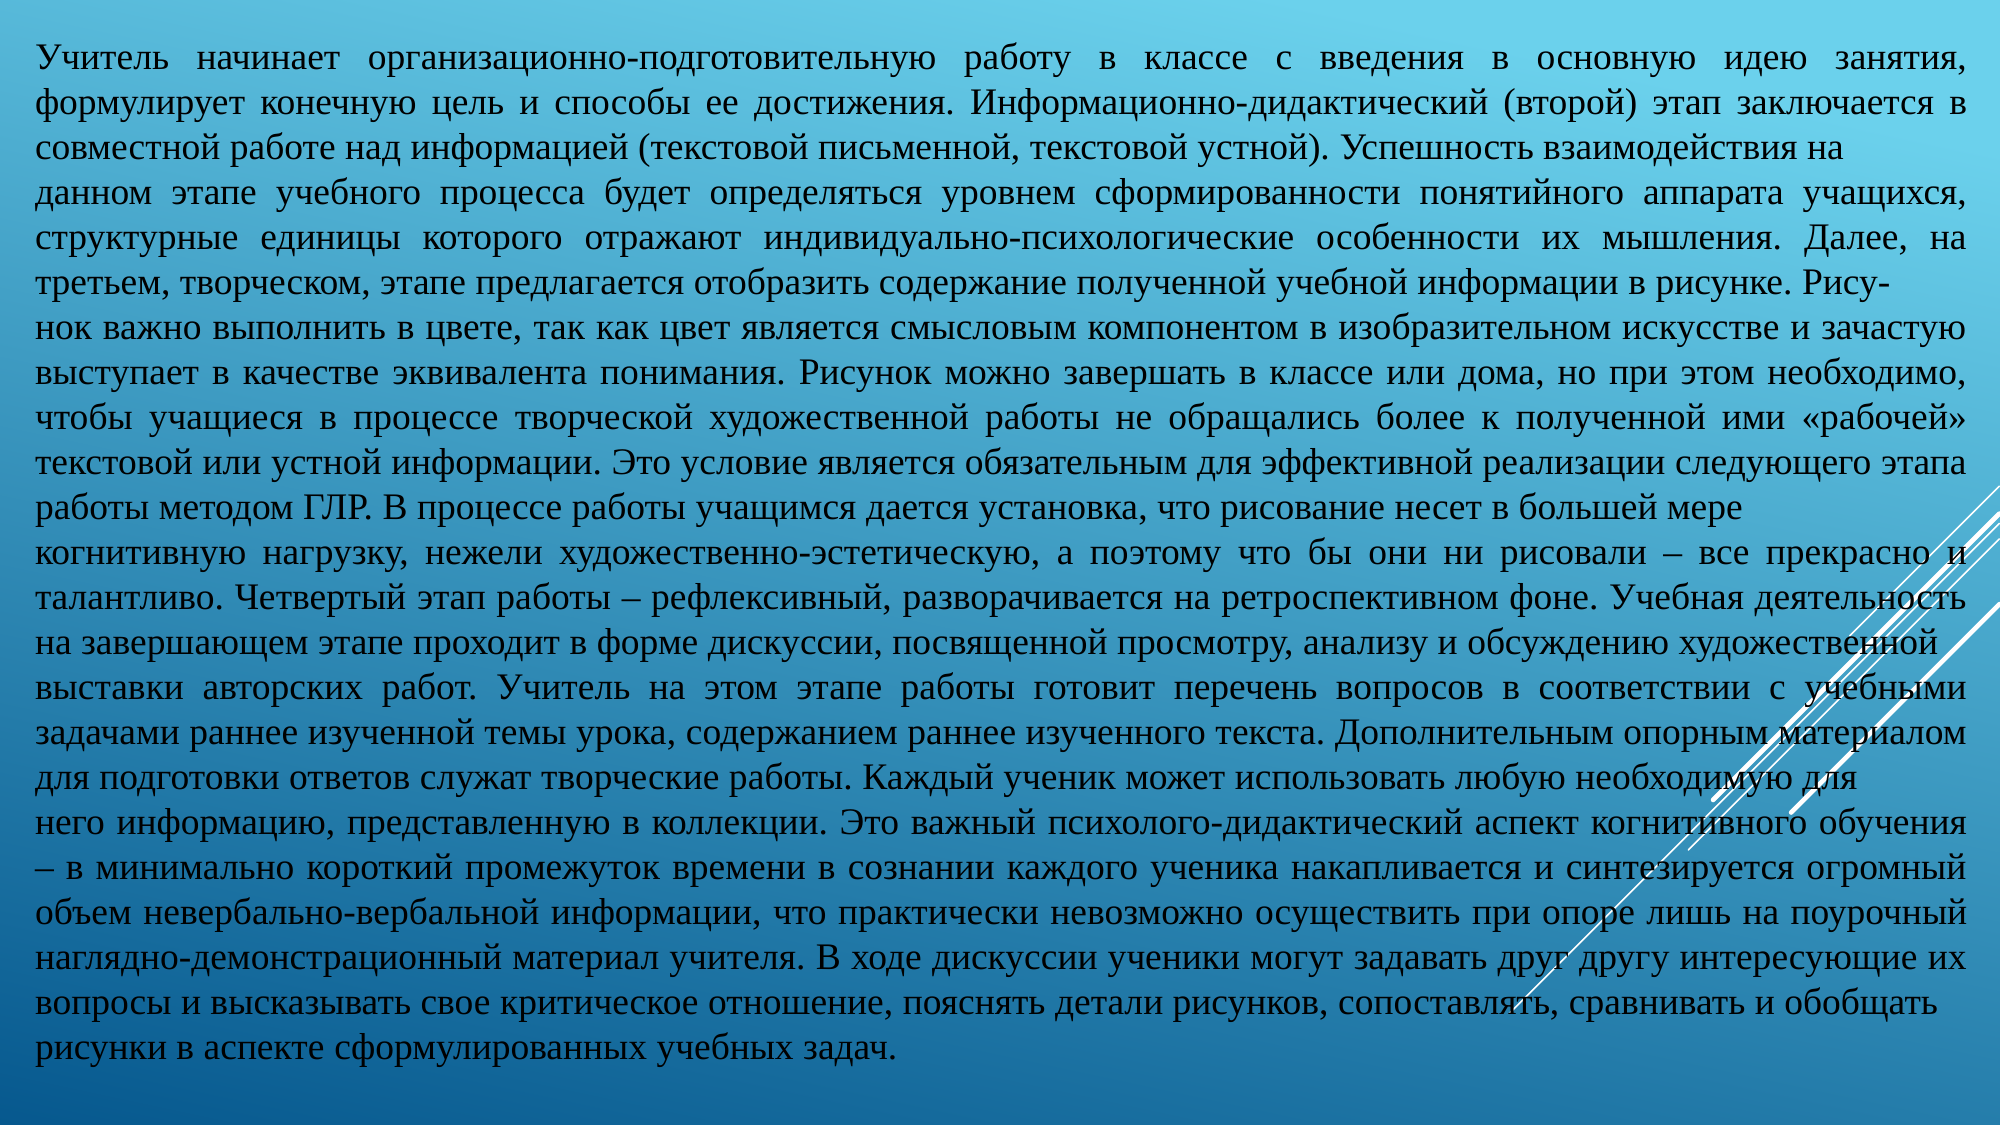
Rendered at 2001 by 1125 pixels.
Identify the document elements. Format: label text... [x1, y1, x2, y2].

text_box Учитель начинает организационно-подготовительную работу в классе с введения в основную идею занятия, формулирует конечную цель и способы ее достижения. Информационно-дидактический (второй) этап заключается в совместной работе над информацией (текстовой письменной, текстовой устной). Успешность взаимодействия на данном этапе учебного процесса будет определяться уровнем сформированности понятийного аппарата учащихся, структурные единицы которого отражают индивидуально-психологические особенности их мышления. Далее, на третьем, творческом, этапе предлагается отобразить содержание полученной учебной информации в рисунке. Рису- нок важно выполнить в цвете, так как цвет является смысловым компонентом в изобразительном искусстве и зачастую выступает в качестве эквивалента понимания. Рисунок можно завершать в классе или дома, но при этом необходимо, чтобы учащиеся в процессе творческой художественной работы не обращались более к полученной ими «рабочей» текстовой или устной информации. Это условие является обязательным для эффективной реализации следующего этапа работы методом ГЛР. В процессе работы учащимся дается установка, что рисование несет в большей мере когнитивную нагрузку, нежели художественно-эстетическую, а поэтому что бы они ни рисовали – все прекрасно и талантливо. Четвертый этап работы – рефлексивный, разворачивается на ретроспективном фоне. Учебная деятельность на завершающем этапе проходит в форме дискуссии, посвященной просмотру, анализу и обсуждению художественной выставки авторских работ. Учитель на этом этапе работы готовит перечень вопросов в соответствии с учебными задачами раннее изученной темы урока, содержанием раннее изученного текста. Дополнительным опорным материалом для подготовки ответов служат творческие работы. Каждый ученик может использовать любую необходимую для него информацию, представленную в коллекции. Это важный психолого-дидактический аспект когнитивного обучения – в минимально короткий промежуток времени в сознании каждого ученика накапливается и синтезируется огромный объем невербально-вербальной информации, что практически невозможно осуществить при опоре лишь на поурочный наглядно-демонстрационный материал учителя. В ходе дискуссии ученики могут задавать друг другу интересующие их вопросы и высказывать свое критическое отношение, пояснять детали рисунков, сопоставлять, сравнивать и обобщать рисунки в аспекте сформулированных учебных задач. [20, 24, 1984, 1075]
